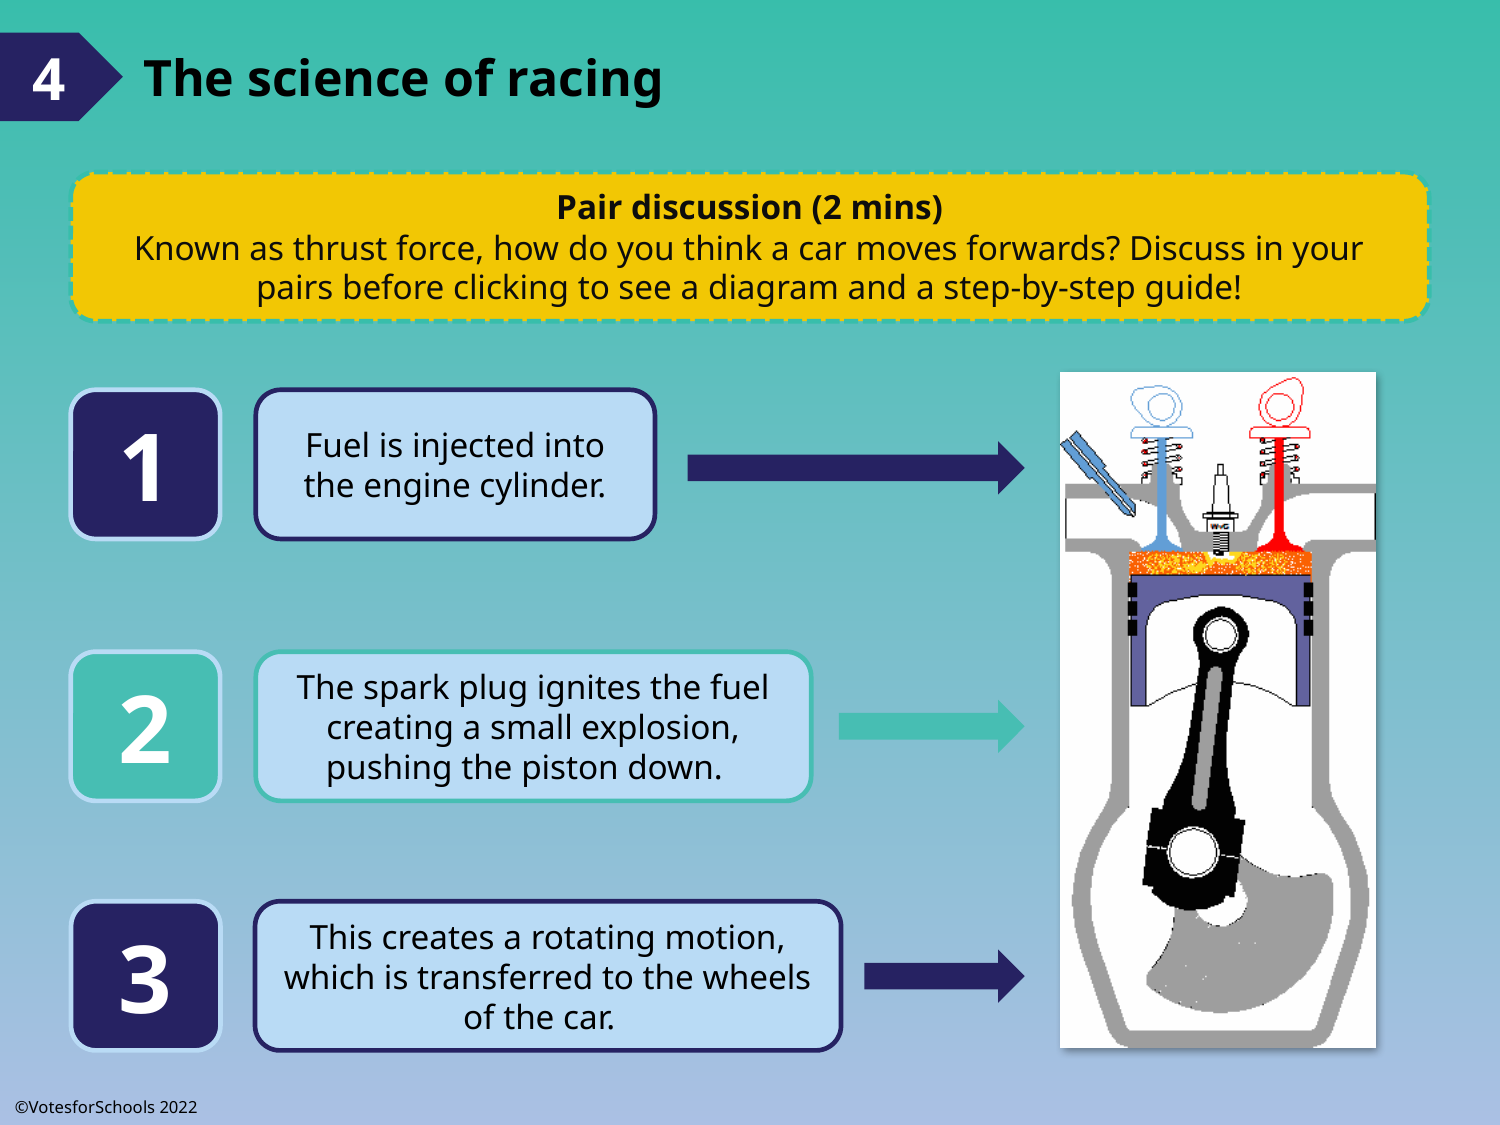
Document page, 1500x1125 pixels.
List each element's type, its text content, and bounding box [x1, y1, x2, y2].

text_box [686, 438, 1027, 498]
text_box Fuel is injected into the engine cylinder. [254, 388, 656, 540]
text_box ©VotesforSchools 2022 [0, 1089, 443, 1124]
text_box This creates a rotating motion, which is transferred to the wheels of the car. [253, 900, 843, 1052]
text_box The spark plug ignites the fuel creating a small explosion, pushing the piston down. [254, 650, 813, 802]
text_box 1 [69, 388, 222, 540]
picture [1060, 372, 1376, 1048]
text_box Pair discussion (2 mins) Known as thrust force, how do you think a car moves forwards? Discuss in your pairs before clicking to see a diagram and a step-by-step guide! [69, 170, 1431, 323]
text_box 4 [0, 32, 124, 122]
text_box [863, 946, 1027, 1006]
text_box 2 [69, 650, 222, 802]
text_box 3 [69, 900, 222, 1052]
text_box [837, 697, 1027, 756]
text_box The science of racing [128, 32, 1441, 121]
